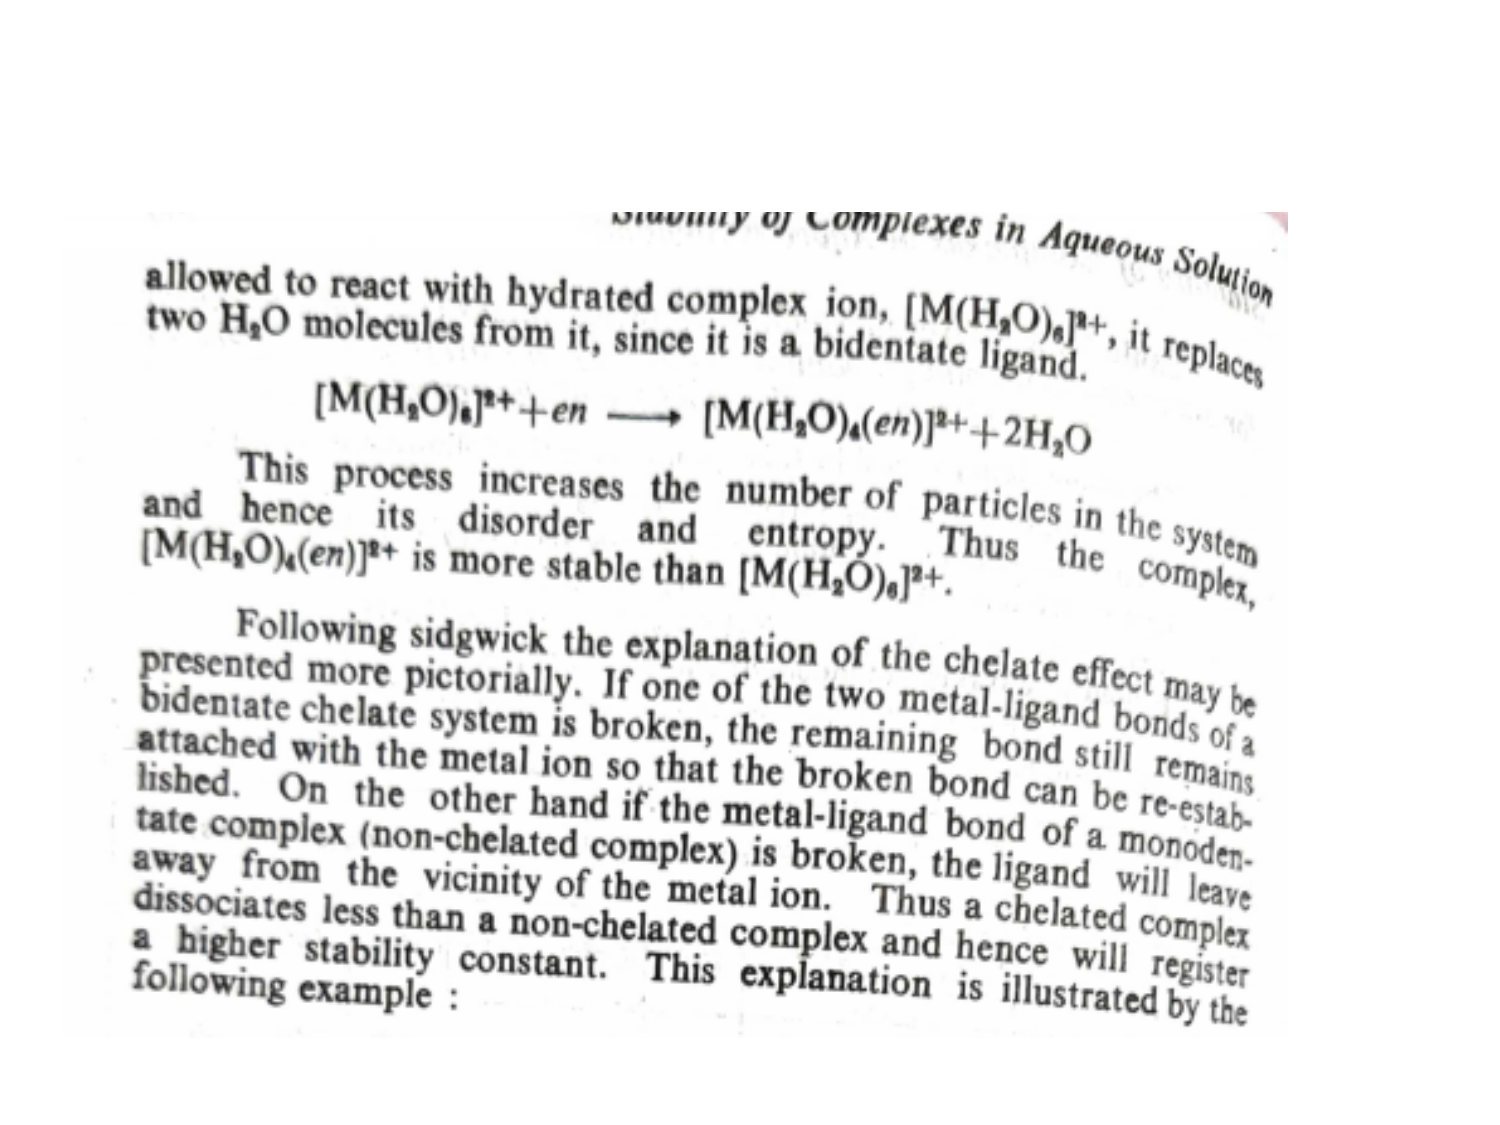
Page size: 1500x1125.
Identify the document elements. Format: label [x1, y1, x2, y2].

picture [62, 212, 1288, 1038]
